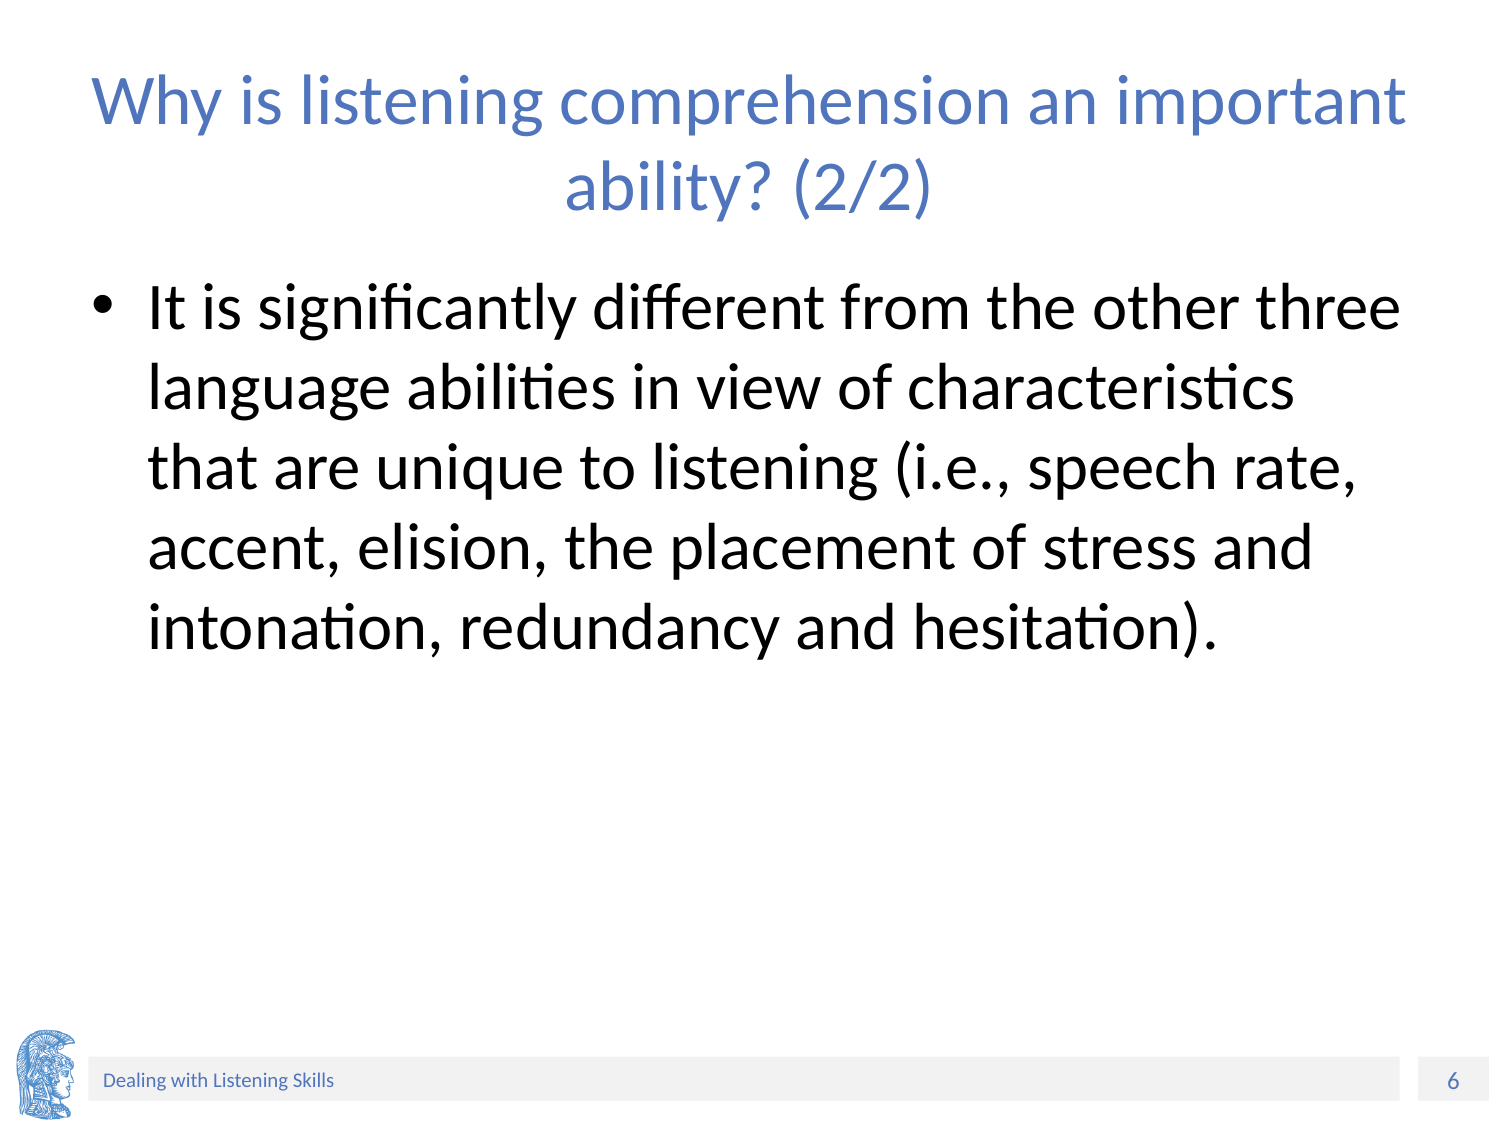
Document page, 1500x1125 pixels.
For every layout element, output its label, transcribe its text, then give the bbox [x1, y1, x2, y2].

list It is significantly different from the other three language abilities in view of characteristics that are unique to listening (i.e., speech rate, accent, elision, the placement of stress and intonation, redundancy and hesitation). [76, 255, 1427, 998]
picture [9, 1026, 81, 1120]
title Why is listening comprehension an important ability? (2/2) [75, 45, 1425, 233]
